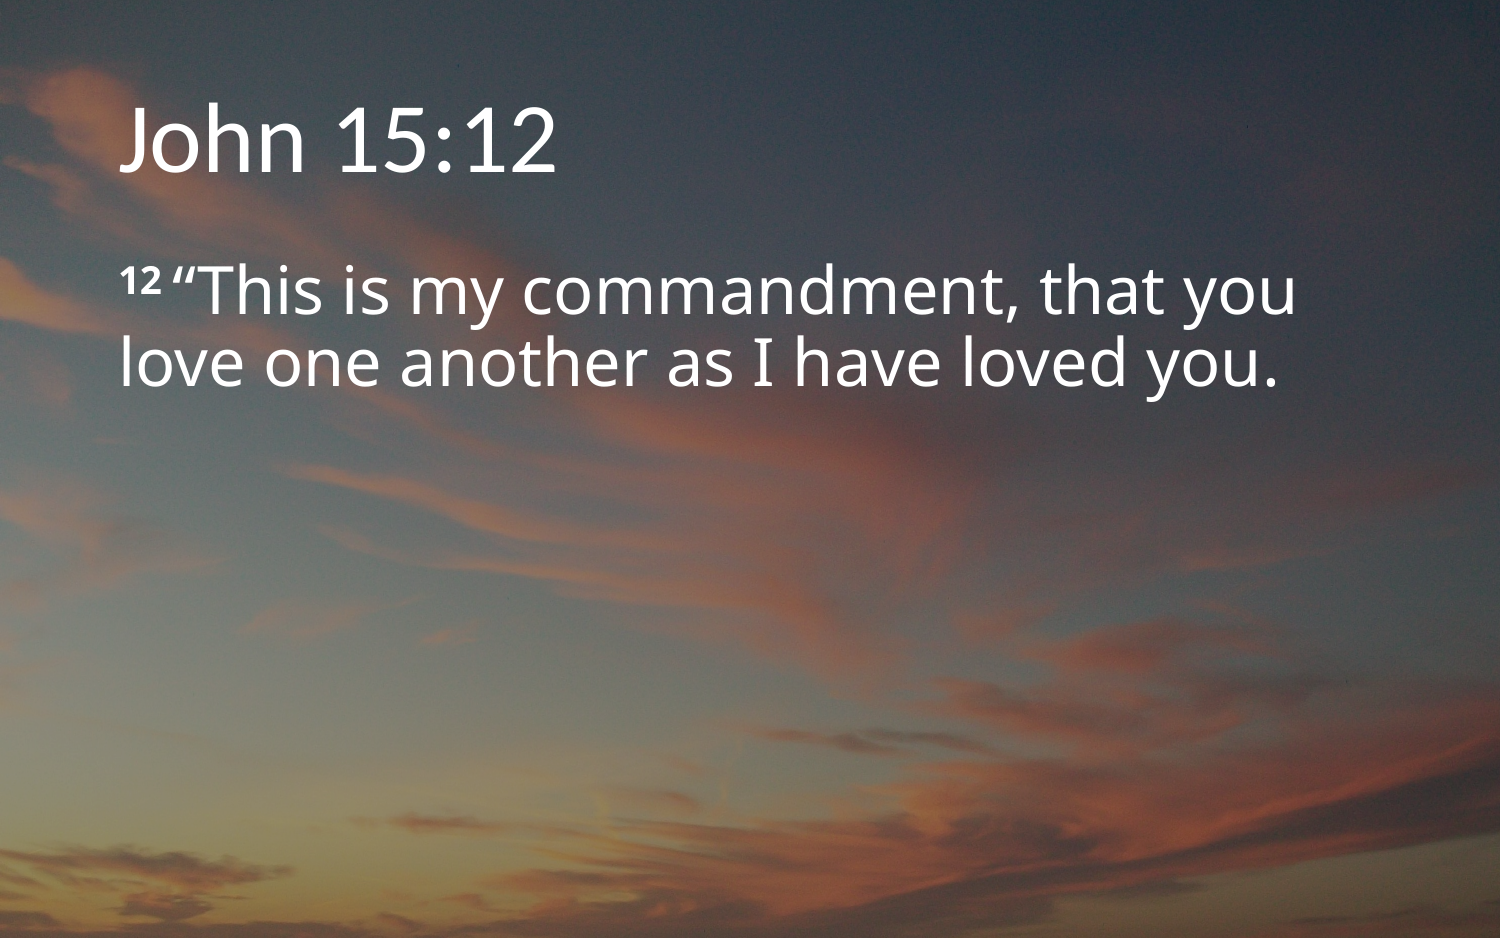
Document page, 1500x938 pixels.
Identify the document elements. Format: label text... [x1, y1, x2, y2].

title John 15:12 [103, 49, 1397, 232]
list 12 “This is my commandment, that you love one another as I have loved you. [103, 249, 1397, 845]
picture [0, 0, 1500, 938]
